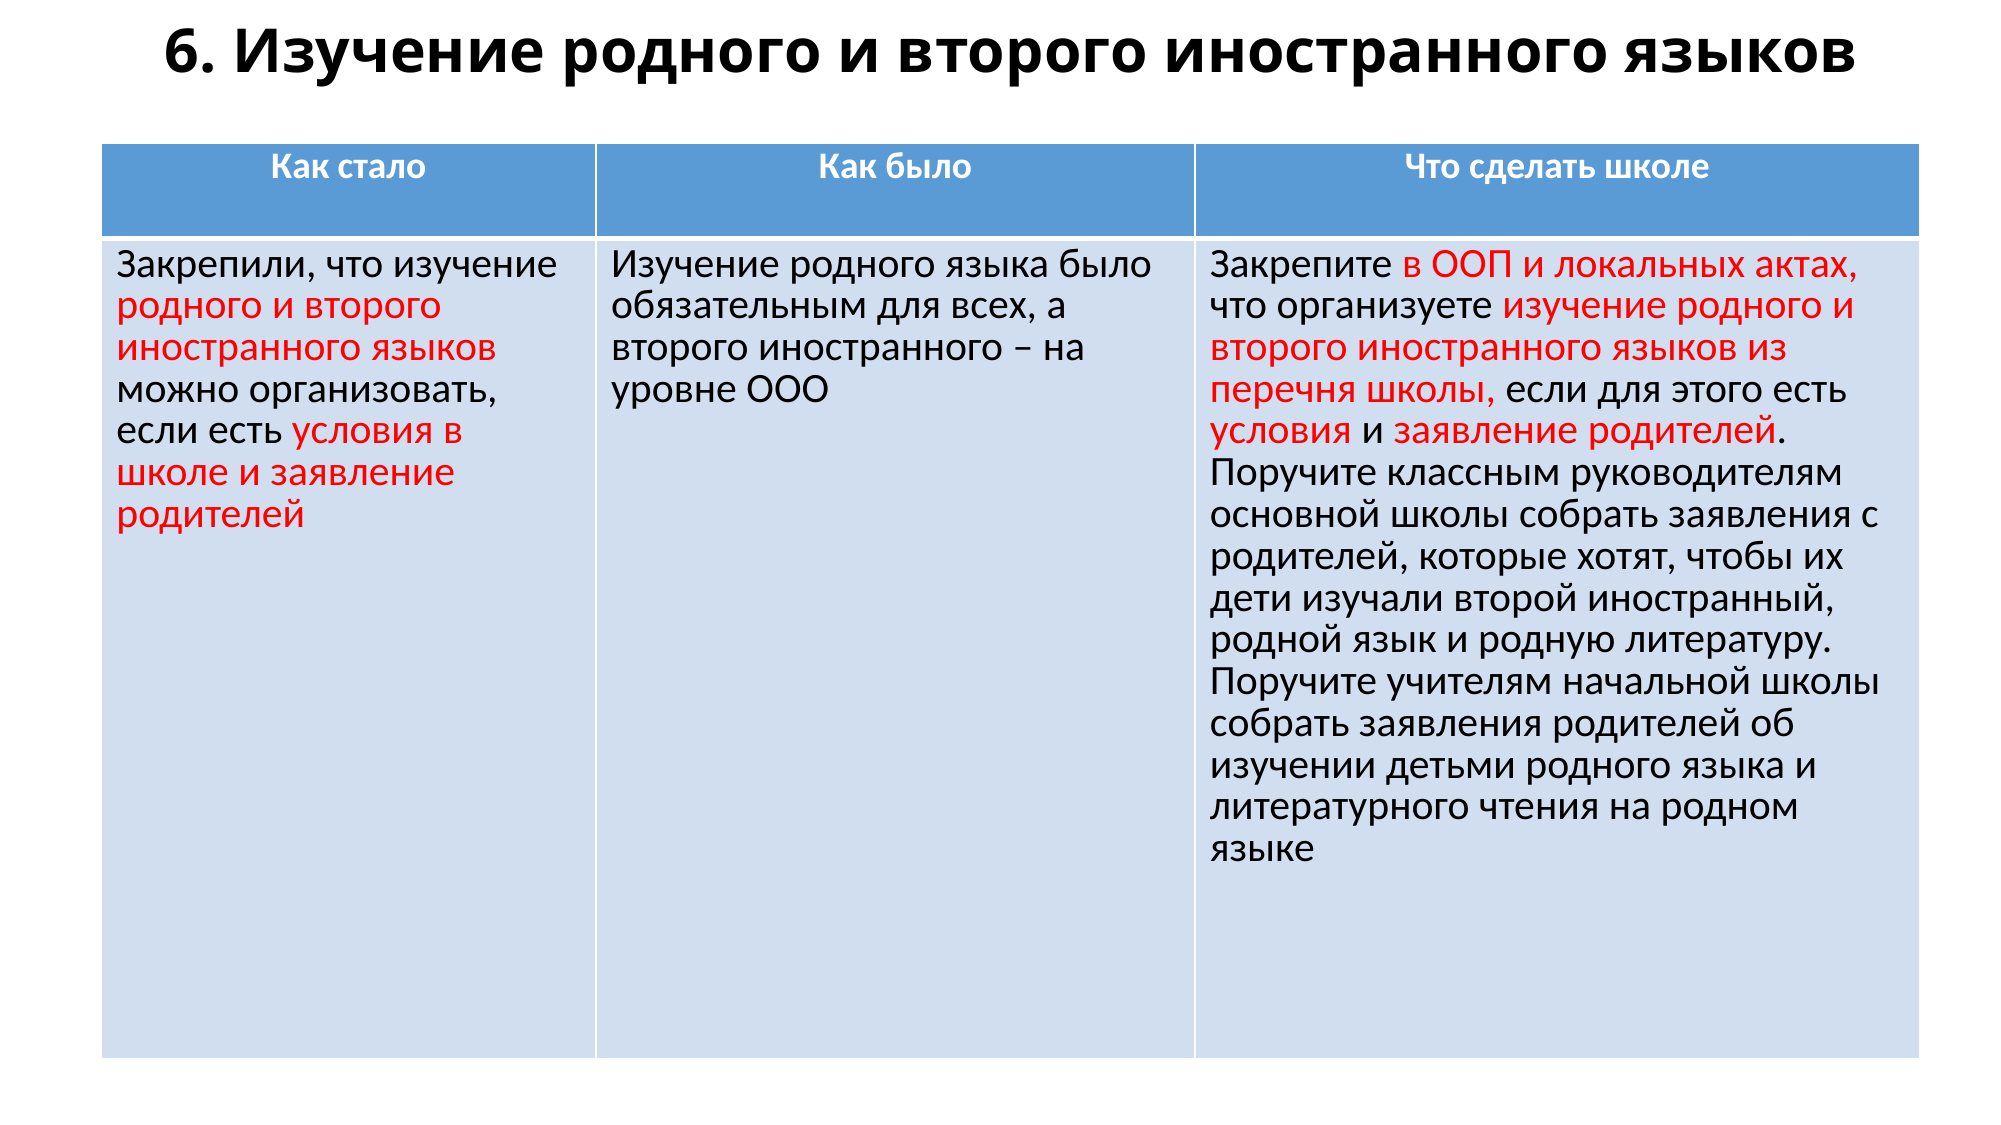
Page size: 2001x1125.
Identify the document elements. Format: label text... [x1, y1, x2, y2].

table_cell Закрепили, что изучение родного и второго иностранного языков можно организовать, если есть условия в школе и заявление родителей [102, 241, 595, 1058]
title 6. Изучение родного и второго иностранного языков [148, 11, 1874, 142]
table_cell Закрепите в ООП и локальных актах, что организуете изучение родного и второго иностранного языков из перечня школы, если для этого есть условия и заявление родителей. Поручите классным руководителям основной школы собрать заявления с родителей, которые хотят, чтобы их дети изучали второй иностранный, родной язык и родную литературу. Поручите учителям начальной школы собрать заявления родителей об изучении детьми родного языка и литературного чтения на родном языке [1196, 241, 1919, 1058]
table_header Что сделать школе [1196, 144, 1919, 236]
table_cell Изучение родного языка было обязательным для всех, а второго иностранного – на уровне ООО [597, 241, 1194, 1058]
table_header Как стало [102, 144, 595, 236]
table_header Как было [597, 144, 1194, 236]
